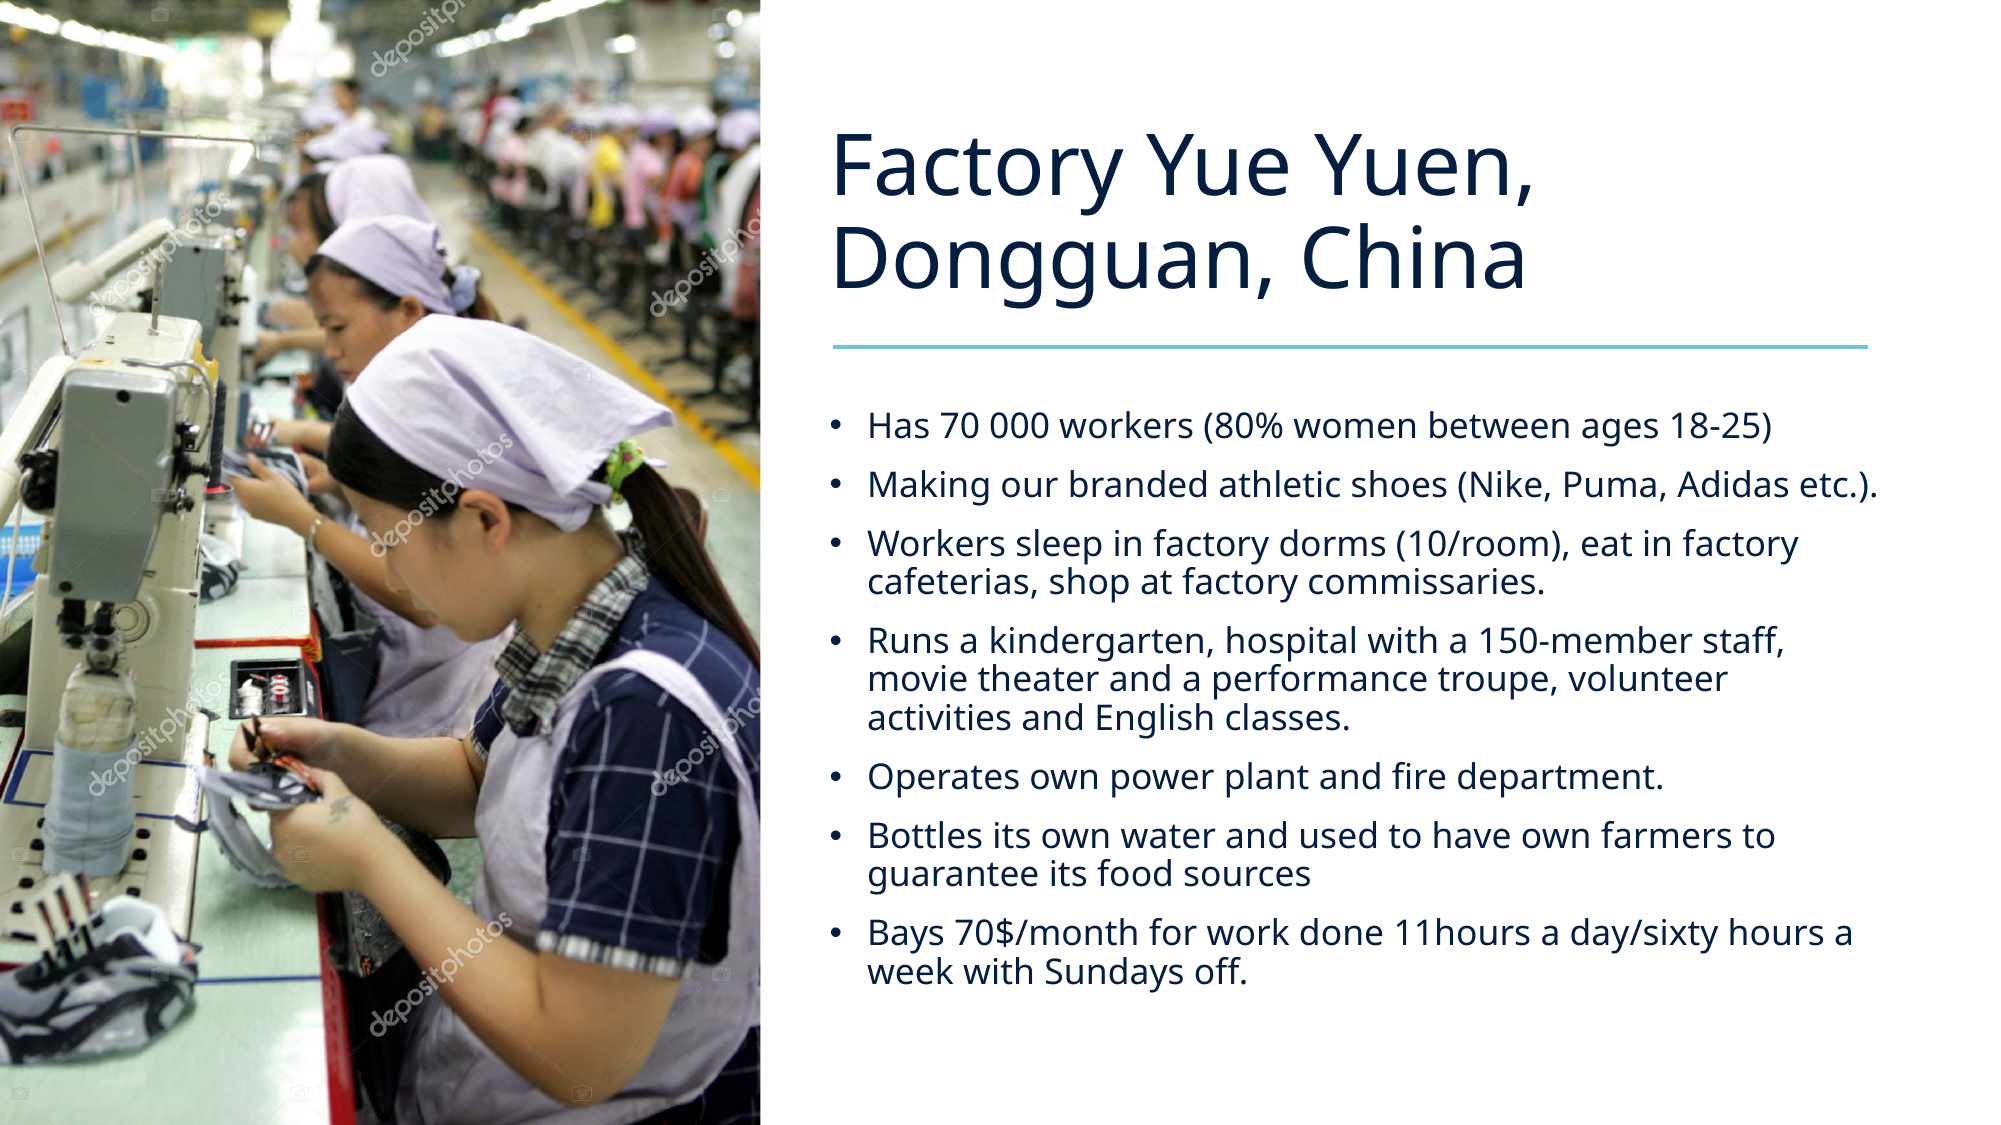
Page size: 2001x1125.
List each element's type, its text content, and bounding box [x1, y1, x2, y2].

title Factory Yue Yuen, Dongguan, China [814, 103, 1895, 315]
list Has 70 000 workers (80% women between ages 18-25) Making our branded athletic shoes (Nike, Puma, Adidas etc.). Workers sleep in factory dorms (10/room), eat in factory cafeterias, shop at factory commissaries. Runs a kindergarten, hospital with a 150-member staff, movie theater and a performance troupe, volunteer activities and English classes. Operates own power plant and fire department. Bottles its own water and used to have own farmers to guarantee its food sources Bays 70$/month for work done 11hours a day/sixty hours a week with Sundays off. [814, 399, 1895, 1021]
picture [0, 0, 761, 1125]
